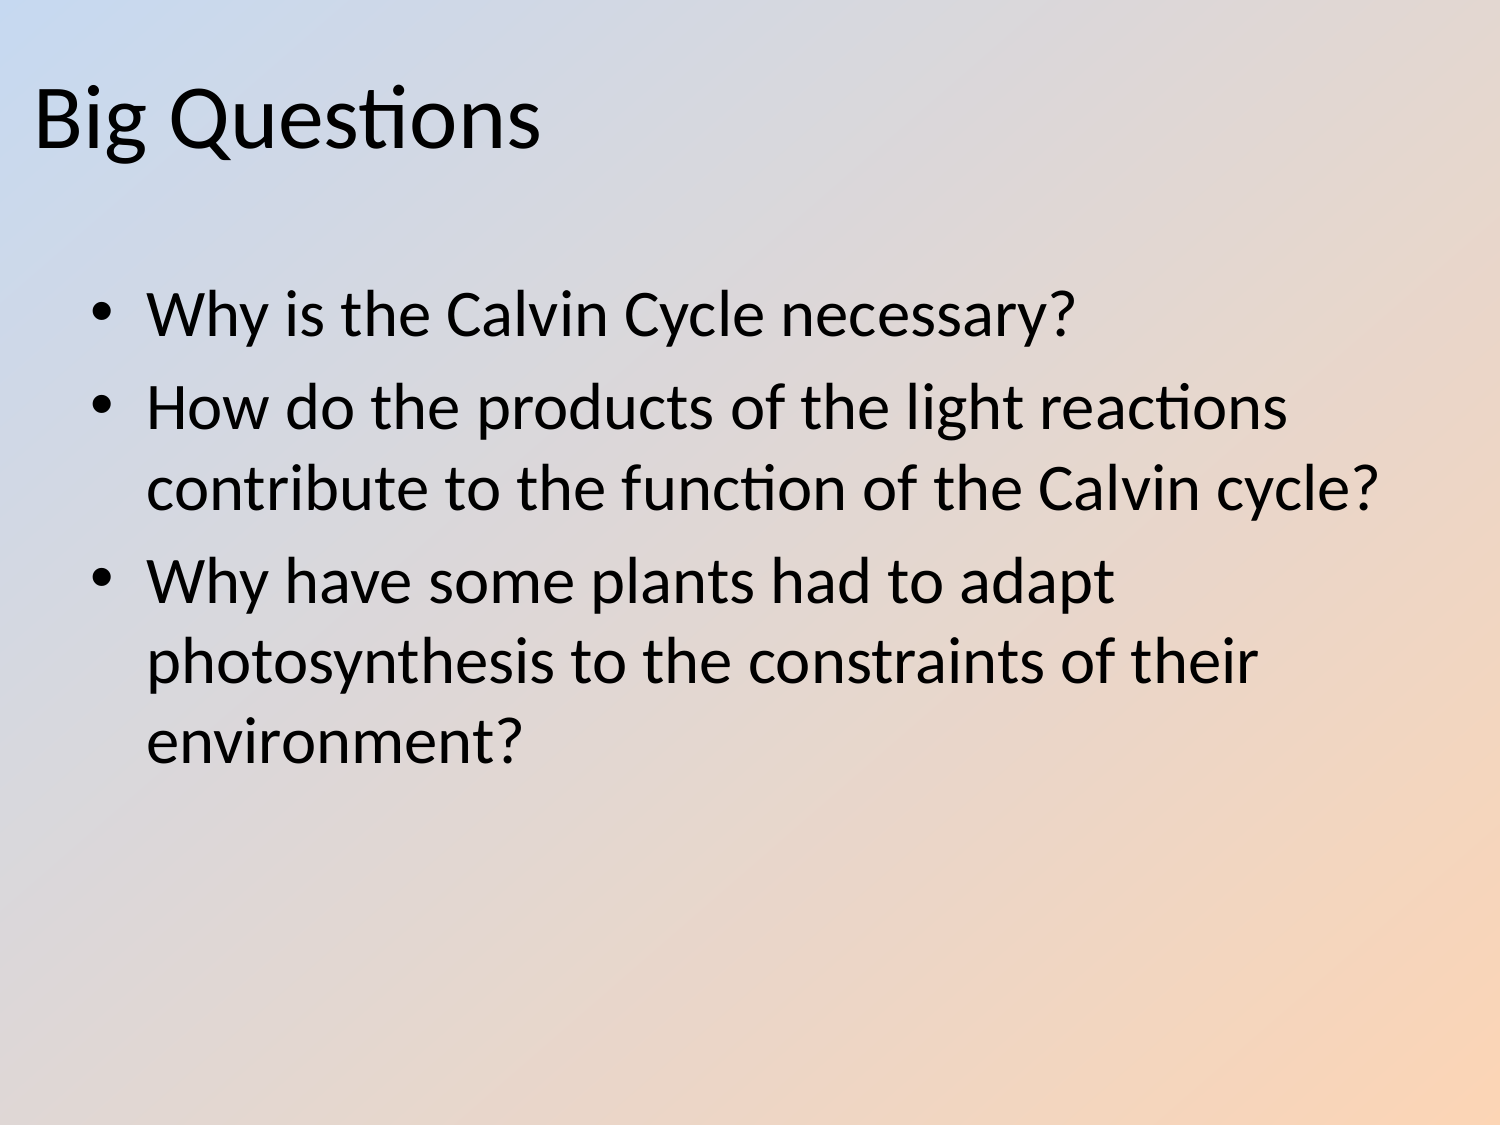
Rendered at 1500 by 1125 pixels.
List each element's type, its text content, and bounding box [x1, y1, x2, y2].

list Why is the Calvin Cycle necessary? How do the products of the light reactions contribute to the function of the Calvin cycle? Why have some plants had to adapt photosynthesis to the constraints of their environment? [74, 262, 1426, 1006]
title Big Questions [18, 17, 1369, 206]
